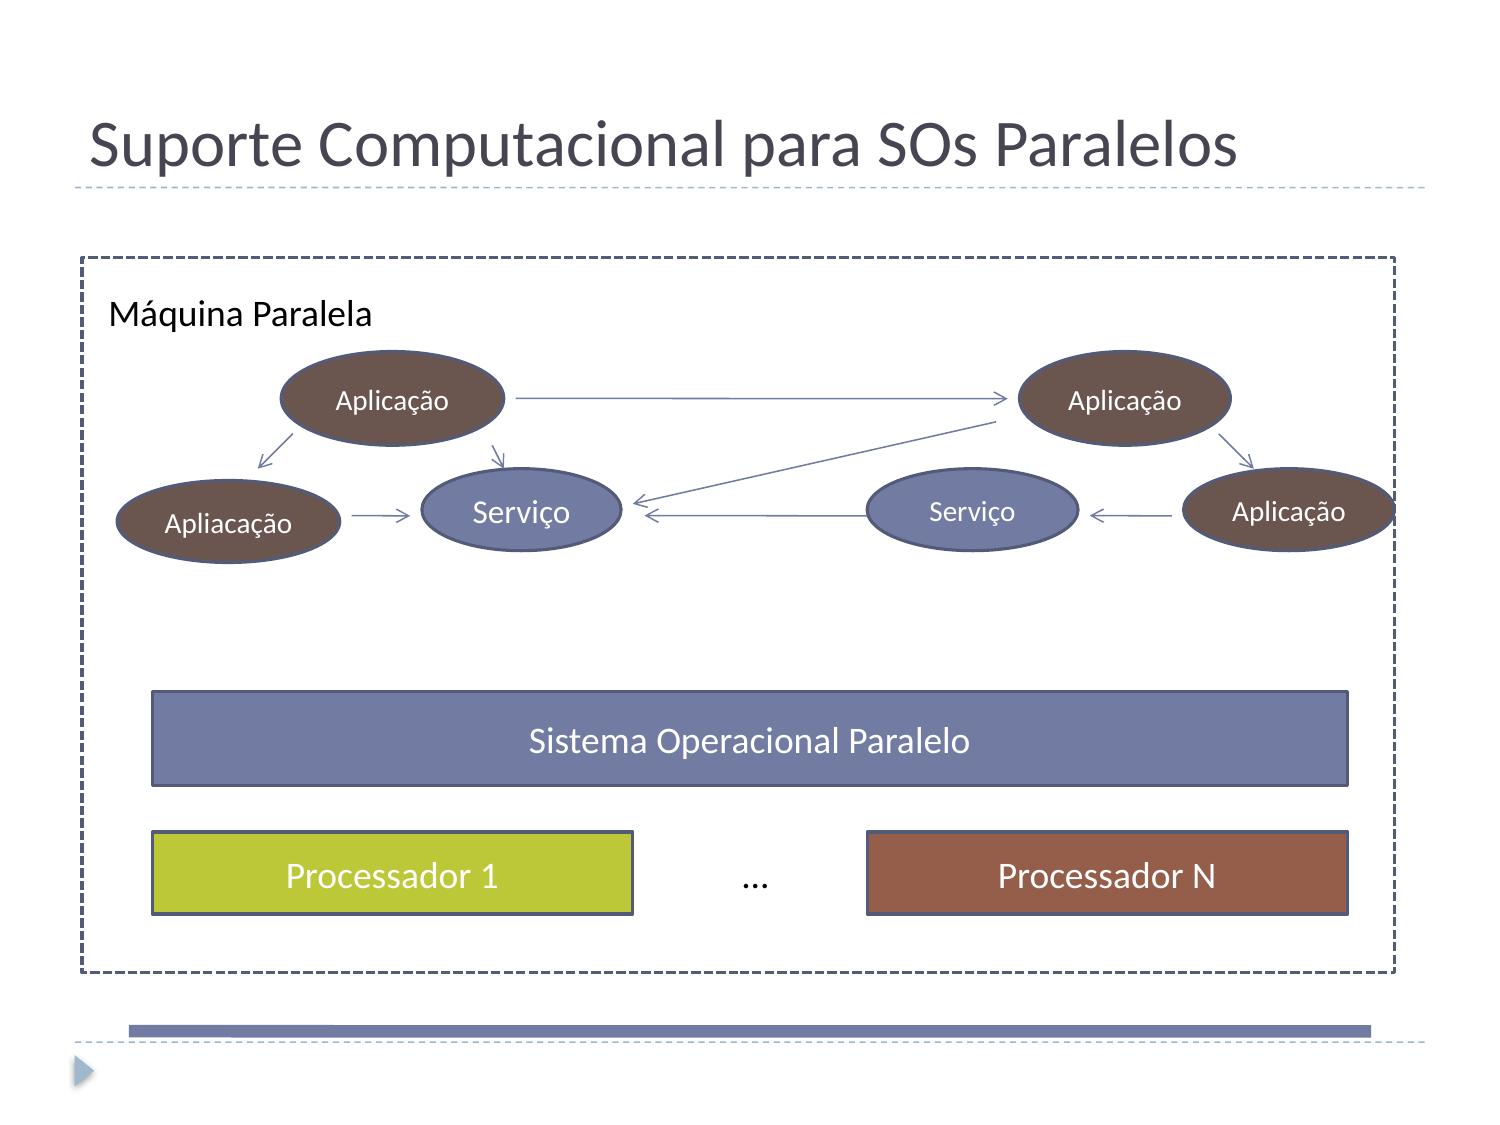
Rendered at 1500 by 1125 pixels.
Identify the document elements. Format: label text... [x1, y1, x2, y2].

text_box Sistema Operacional Paralelo [151, 690, 1349, 787]
text_box Máquina Paralela [93, 281, 411, 341]
text_box Serviço [420, 467, 623, 553]
text_box [80, 256, 1396, 974]
text_box Processador 1 [151, 830, 634, 916]
text_box Aplicação [1181, 467, 1397, 553]
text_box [257, 433, 294, 469]
text_box Aplicação [1017, 349, 1232, 447]
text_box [1218, 433, 1255, 469]
text_box Processador N [866, 830, 1349, 916]
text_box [486, 450, 510, 464]
title Suporte Computacional para SOs Paralelos [75, 24, 1425, 188]
text_box ... [726, 843, 821, 904]
text_box Apliacação [115, 478, 342, 565]
text_box Serviço [868, 468, 1080, 553]
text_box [632, 421, 997, 505]
text_box Aplicação [279, 349, 506, 447]
